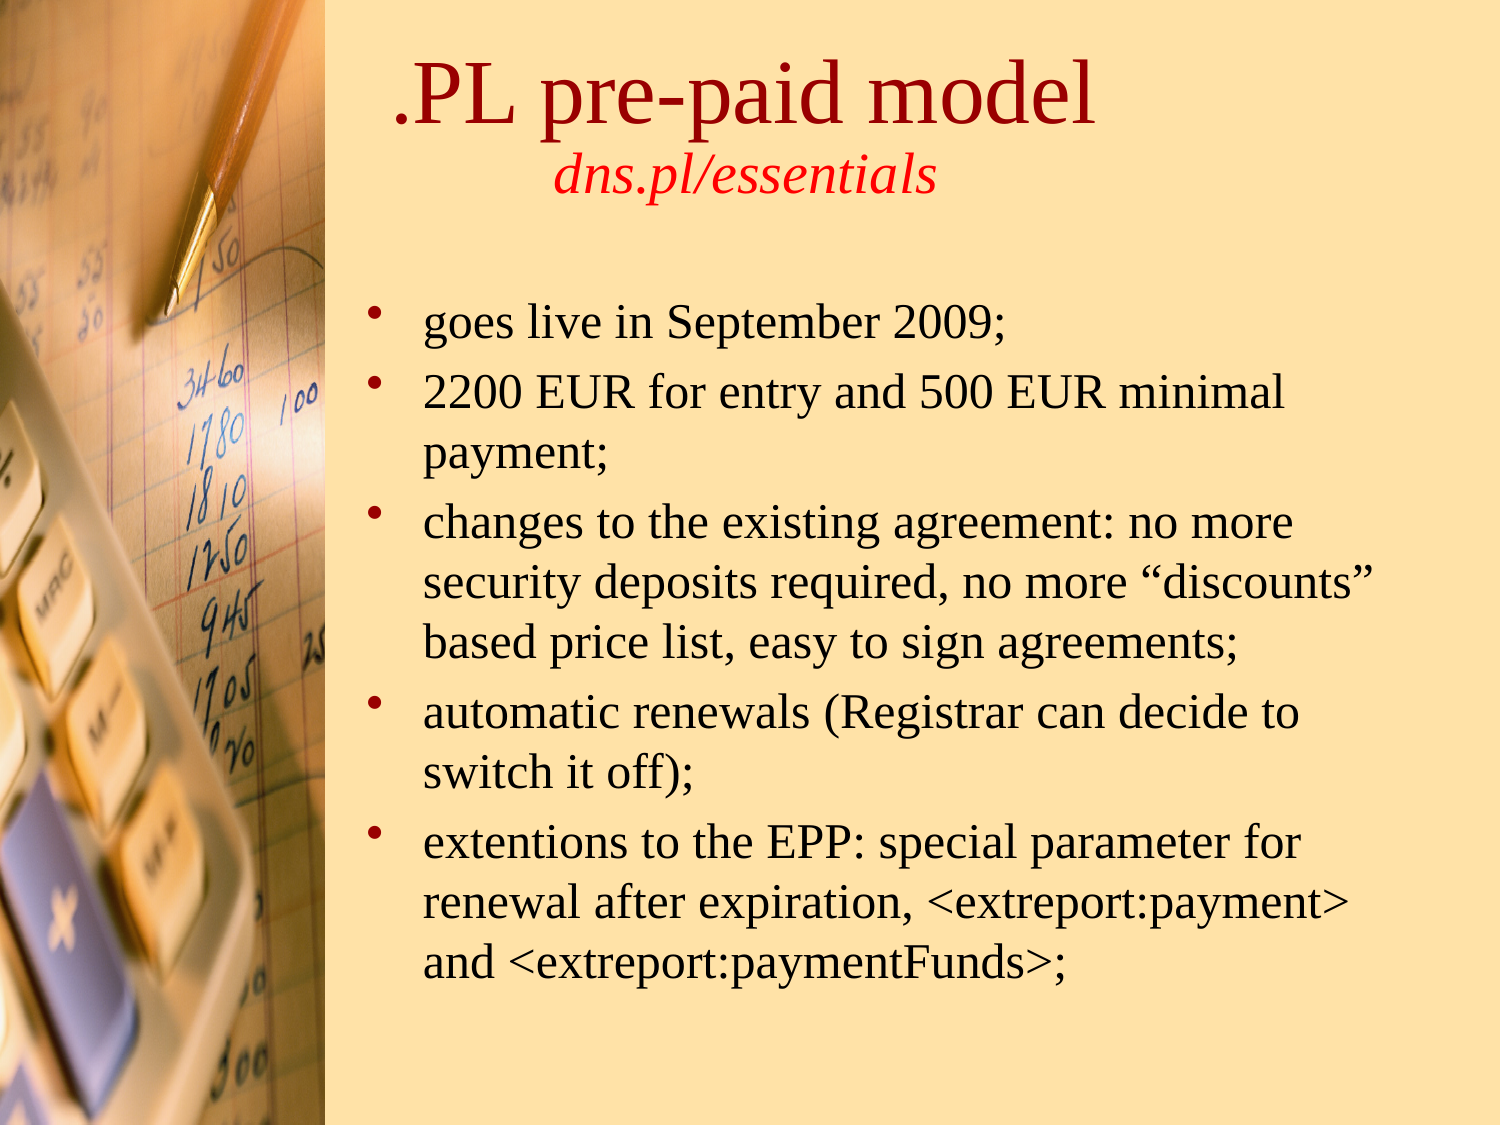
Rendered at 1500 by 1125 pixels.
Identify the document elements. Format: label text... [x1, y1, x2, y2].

picture [0, 0, 325, 1125]
list goes live in September 2009; 2200 EUR for entry and 500 EUR minimal payment; changes to the existing agreement: no more security deposits required, no more “discounts” based price list, easy to sign agreements; automatic renewals (Registrar can decide to switch it off); extentions to the EPP: special parameter for renewal after expiration, <extreport:payment> and <extreport:paymentFunds>; [351, 280, 1438, 1091]
title .PL pre-paid model [374, 23, 1426, 151]
text_box dns.pl/essentials [538, 117, 1097, 223]
